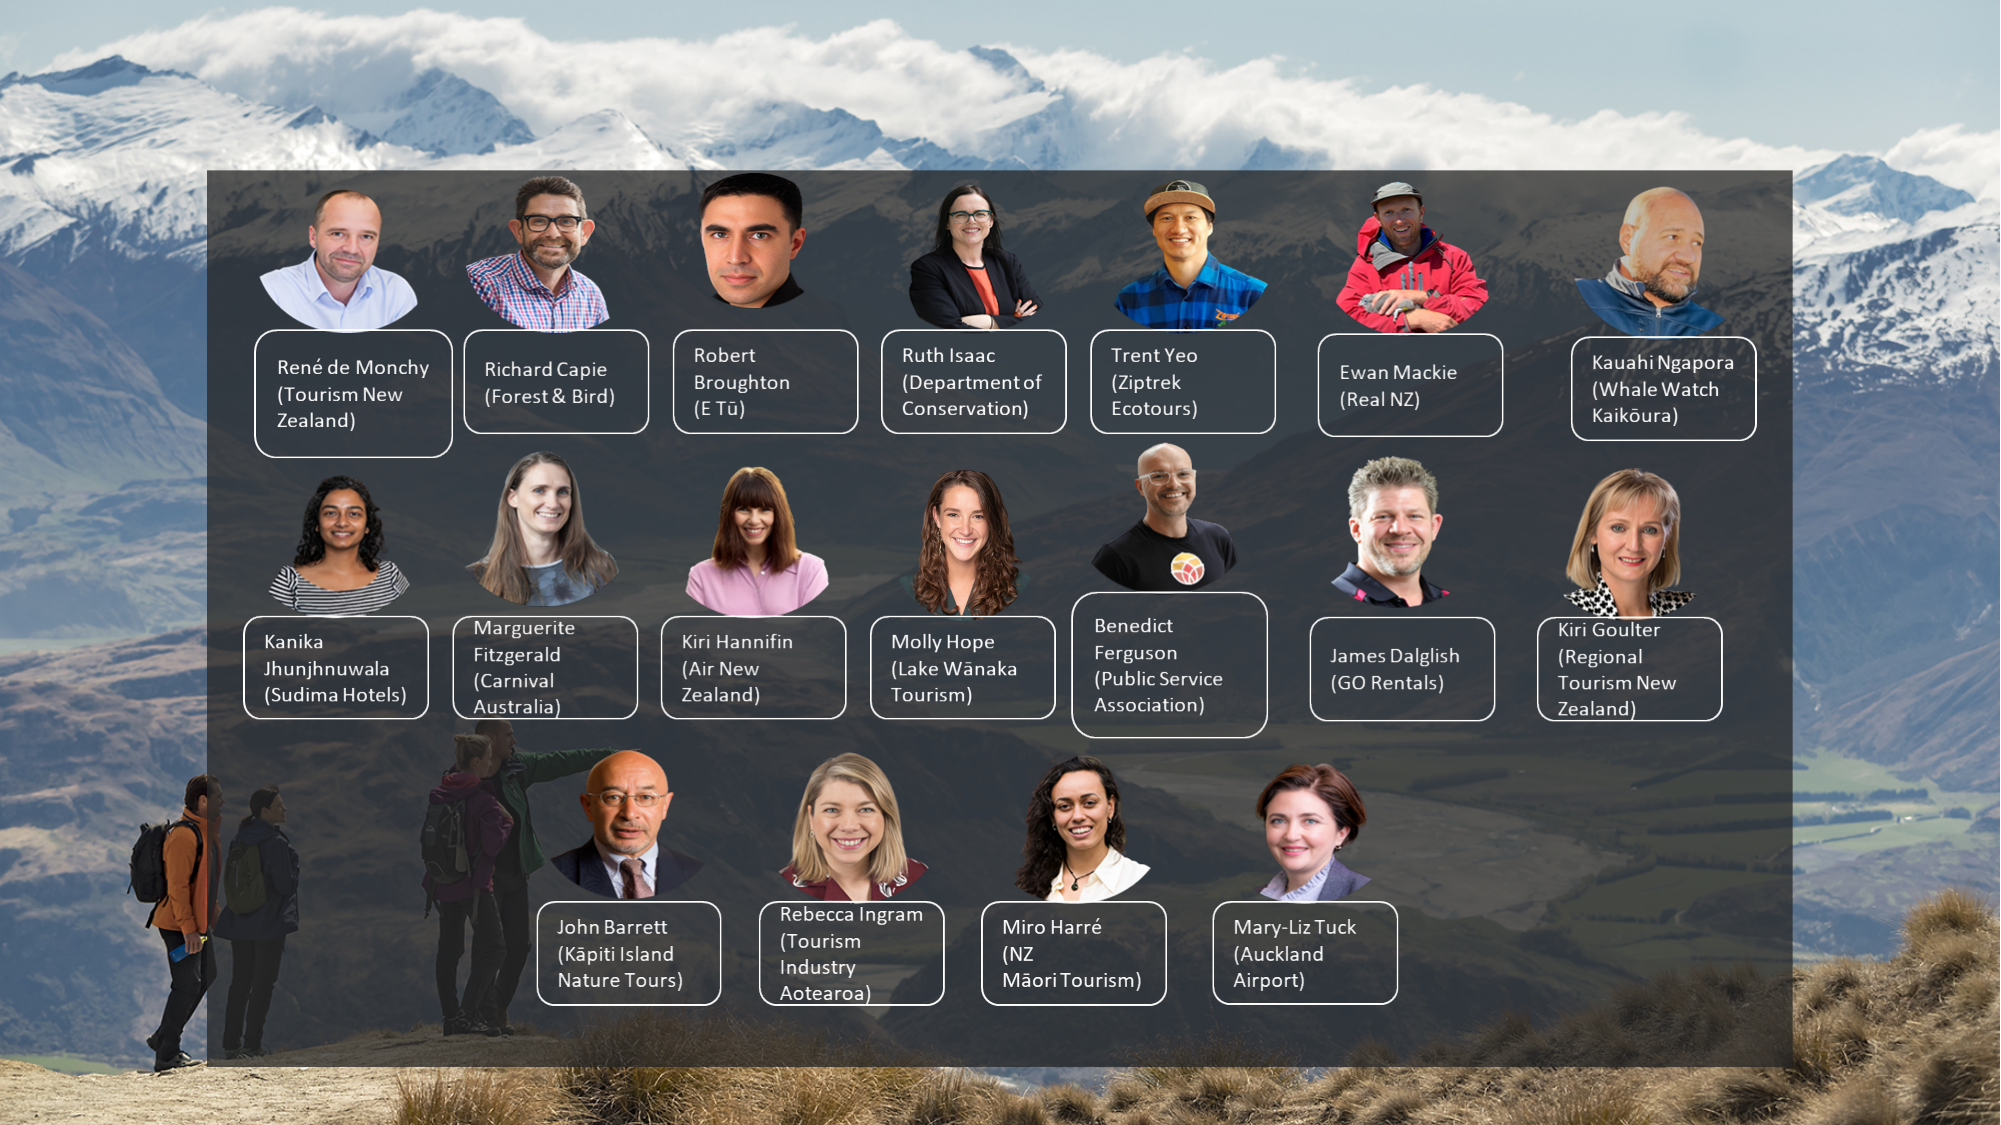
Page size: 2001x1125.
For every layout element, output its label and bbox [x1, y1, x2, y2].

text_box [206, 169, 1794, 1068]
picture [0, 0, 2000, 1125]
